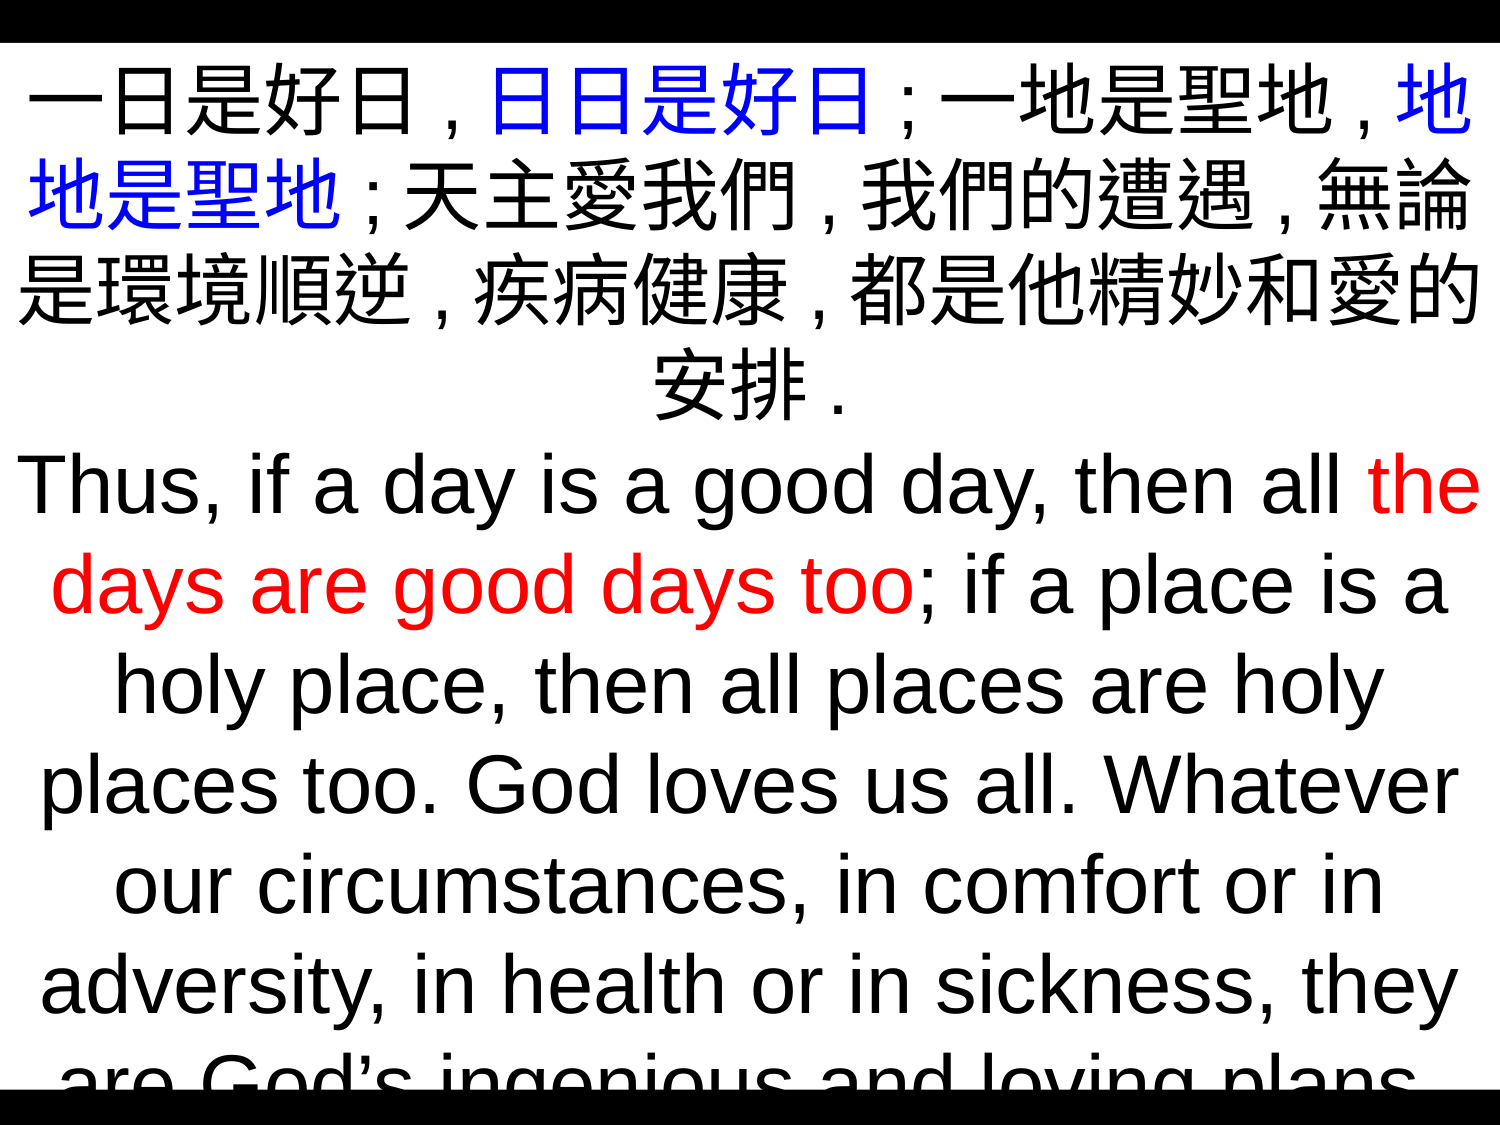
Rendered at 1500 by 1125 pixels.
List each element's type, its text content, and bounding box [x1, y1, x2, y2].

list 一日是好日,日日是好日;一地是聖地,地地是聖地;天主愛我們,我們的遭遇,無論是環境順逆,疾病健康,都是他精妙和愛的安排. Thus, if a day is a good day, then all the days are good days too; if a place is a holy place, then all places are holy places too. God loves us all. Whatever our circumstances, in comfort or in adversity, in health or in sickness, they are God’s ingenious and loving plans. [0, 42, 1500, 1090]
